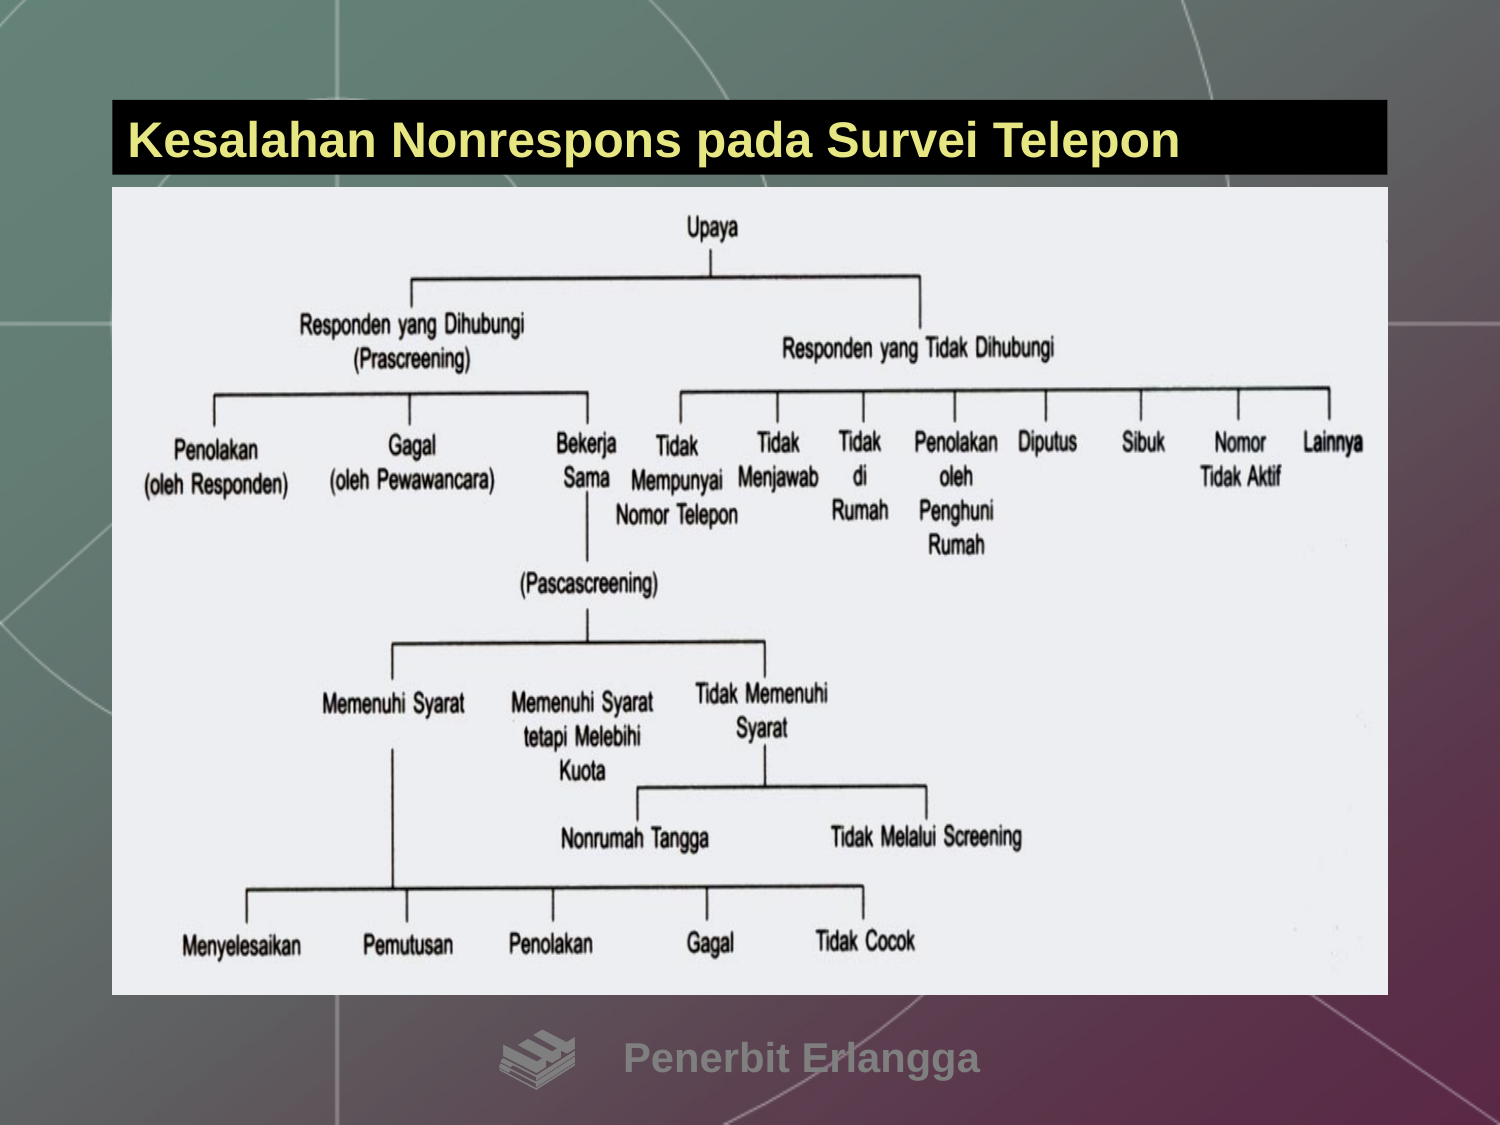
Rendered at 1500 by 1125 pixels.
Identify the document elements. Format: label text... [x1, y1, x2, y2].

text_box Penerbit Erlangga [608, 1023, 995, 1088]
text_box Kesalahan Nonrespons pada Survei Telepon [112, 99, 1388, 175]
picture [0, 0, 1500, 1125]
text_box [499, 1029, 575, 1090]
